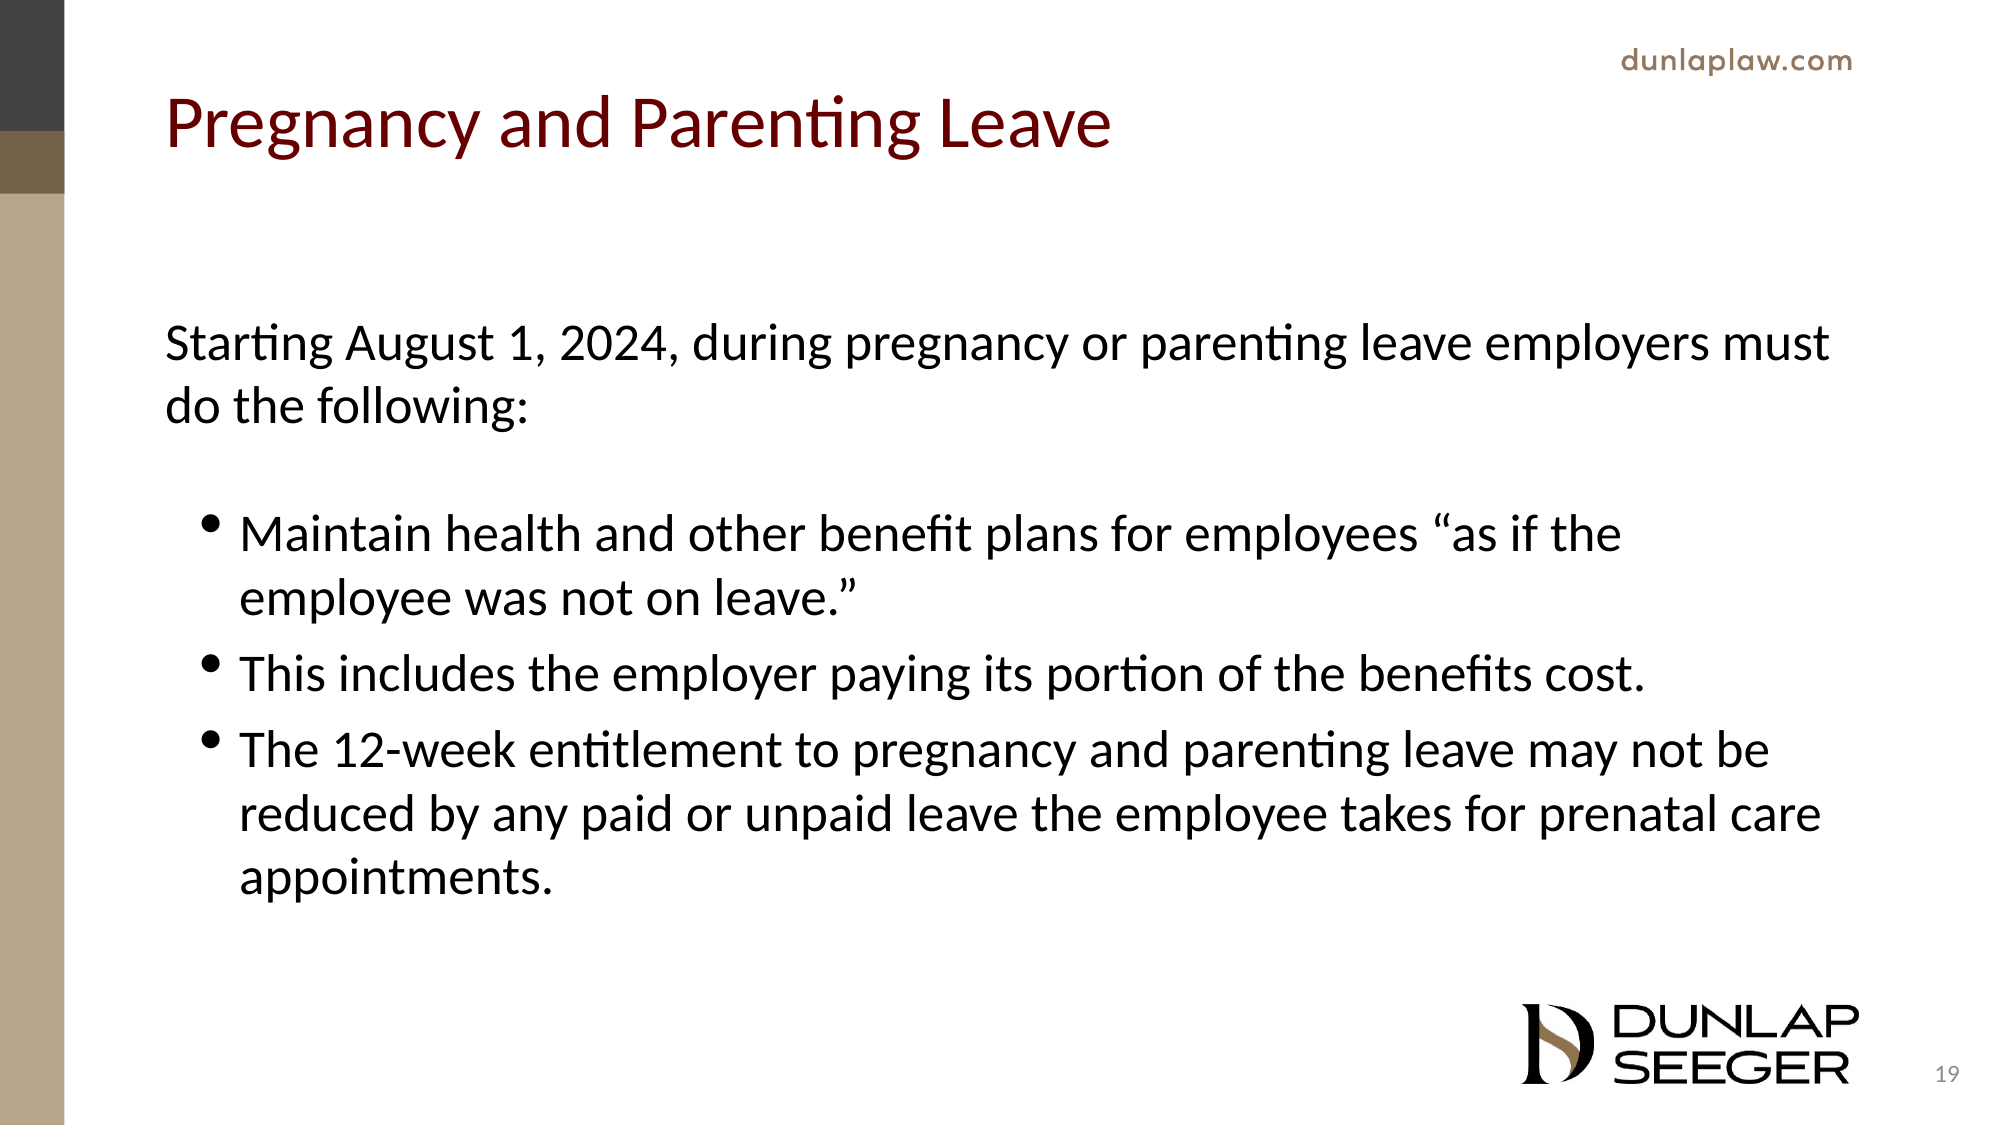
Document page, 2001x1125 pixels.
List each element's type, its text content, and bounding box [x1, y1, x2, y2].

slide_number 19 [1412, 1042, 1975, 1103]
title Pregnancy and Parenting Leave [150, 59, 1863, 278]
picture [1520, 1004, 1859, 1042]
list Starting August 1, 2024, during pregnancy or parenting leave employers must do the following: Maintain health and other benefit plans for employees “as if the employee was not on leave.” This includes the employer paying its portion of the benefits cost. The 12-week entitlement to pregnancy and parenting leave may not be reduced by any paid or unpaid leave the employee takes for prenatal care appointments. [150, 299, 1863, 915]
picture [1614, 41, 1859, 59]
